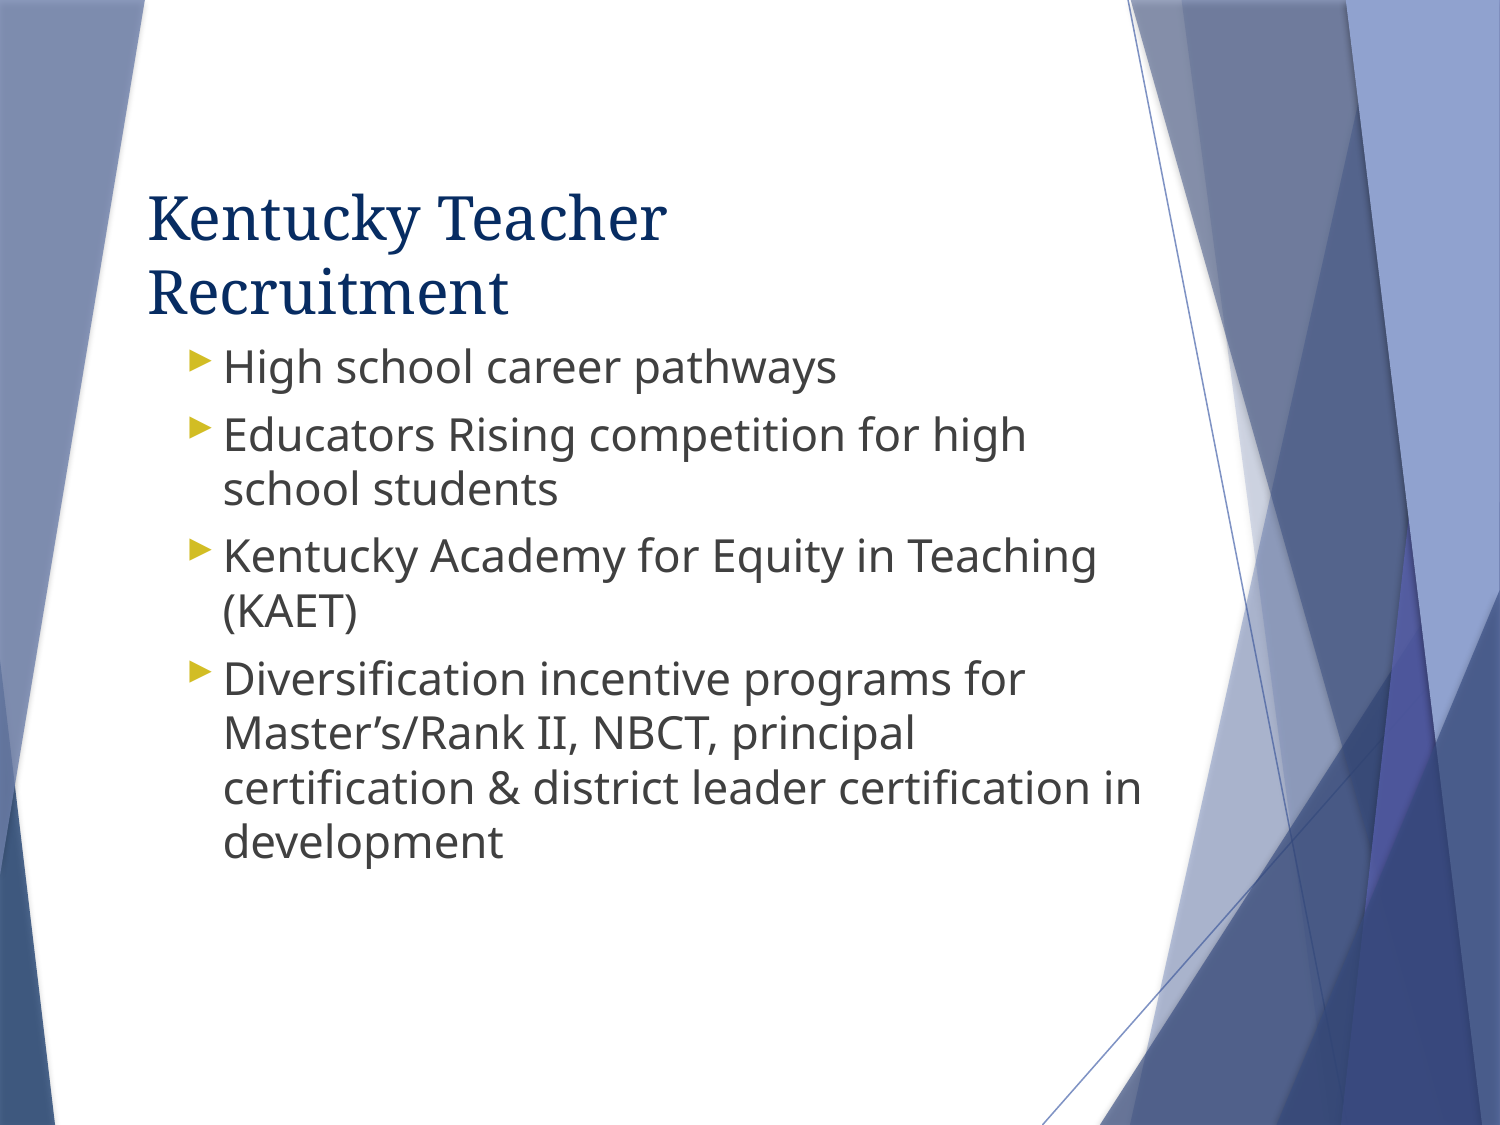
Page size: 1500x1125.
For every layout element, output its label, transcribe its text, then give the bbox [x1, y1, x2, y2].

list High school career pathways Educators Rising competition for high school students Kentucky Academy for Equity in Teaching (KAET) Diversification incentive programs for Master’s/Rank II, NBCT, principal certification & district leader certification in development [170, 330, 1170, 876]
title Kentucky Teacher Recruitment [132, 172, 1034, 335]
